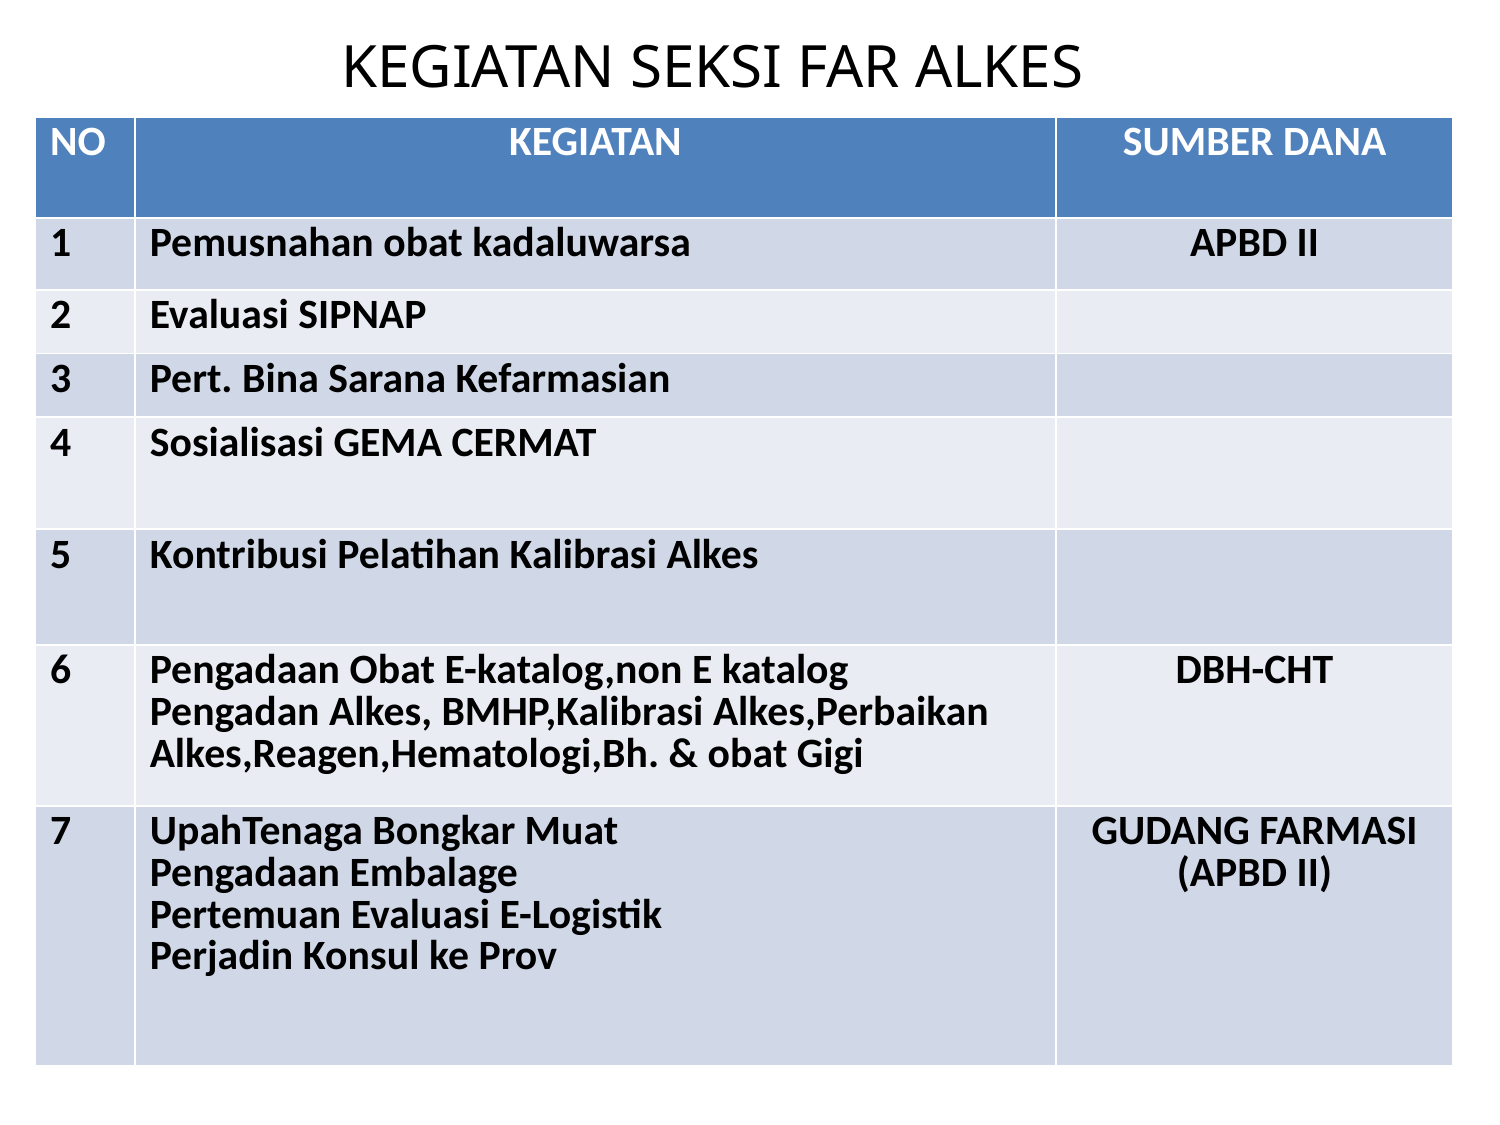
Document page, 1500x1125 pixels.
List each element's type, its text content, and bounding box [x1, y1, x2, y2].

table_header NO [36, 118, 134, 217]
table_cell 7 [36, 807, 134, 1065]
table_cell Pemusnahan obat kadaluwarsa [136, 219, 1055, 289]
table_cell Pert. Bina Sarana Kefarmasian [136, 354, 1055, 416]
table_cell [1057, 418, 1452, 528]
table_cell DBH-CHT [1057, 646, 1452, 805]
table_cell [1057, 291, 1452, 353]
table_header KEGIATAN [136, 118, 1055, 217]
table_cell 4 [36, 418, 134, 528]
table_cell Kontribusi Pelatihan Kalibrasi Alkes [136, 530, 1055, 644]
table_cell Sosialisasi GEMA CERMAT [136, 418, 1055, 528]
table_cell 5 [36, 530, 134, 644]
table_cell 2 [36, 291, 134, 353]
table_cell Evaluasi SIPNAP [136, 291, 1055, 353]
table_cell 3 [36, 354, 134, 416]
table_cell [1057, 530, 1452, 644]
table_cell APBD II [1057, 219, 1452, 289]
table_cell 6 [36, 646, 134, 805]
table_cell UpahTenaga Bongkar Muat Pengadaan Embalage Pertemuan Evaluasi E-Logistik Perjadin Konsul ke Prov [136, 807, 1055, 1065]
table_cell Pengadaan Obat E-katalog,non E katalog Pengadan Alkes, BMHP,Kalibrasi Alkes,Perbaikan Alkes,Reagen,Hematologi,Bh. & obat Gigi [136, 646, 1055, 805]
table_cell GUDANG FARMASI (APBD II) [1057, 807, 1452, 1065]
table_header SUMBER DANA [1057, 118, 1452, 217]
title KEGIATAN SEKSI FAR ALKES [0, 0, 1425, 129]
table_cell [1057, 354, 1452, 416]
table_cell 1 [36, 219, 134, 289]
